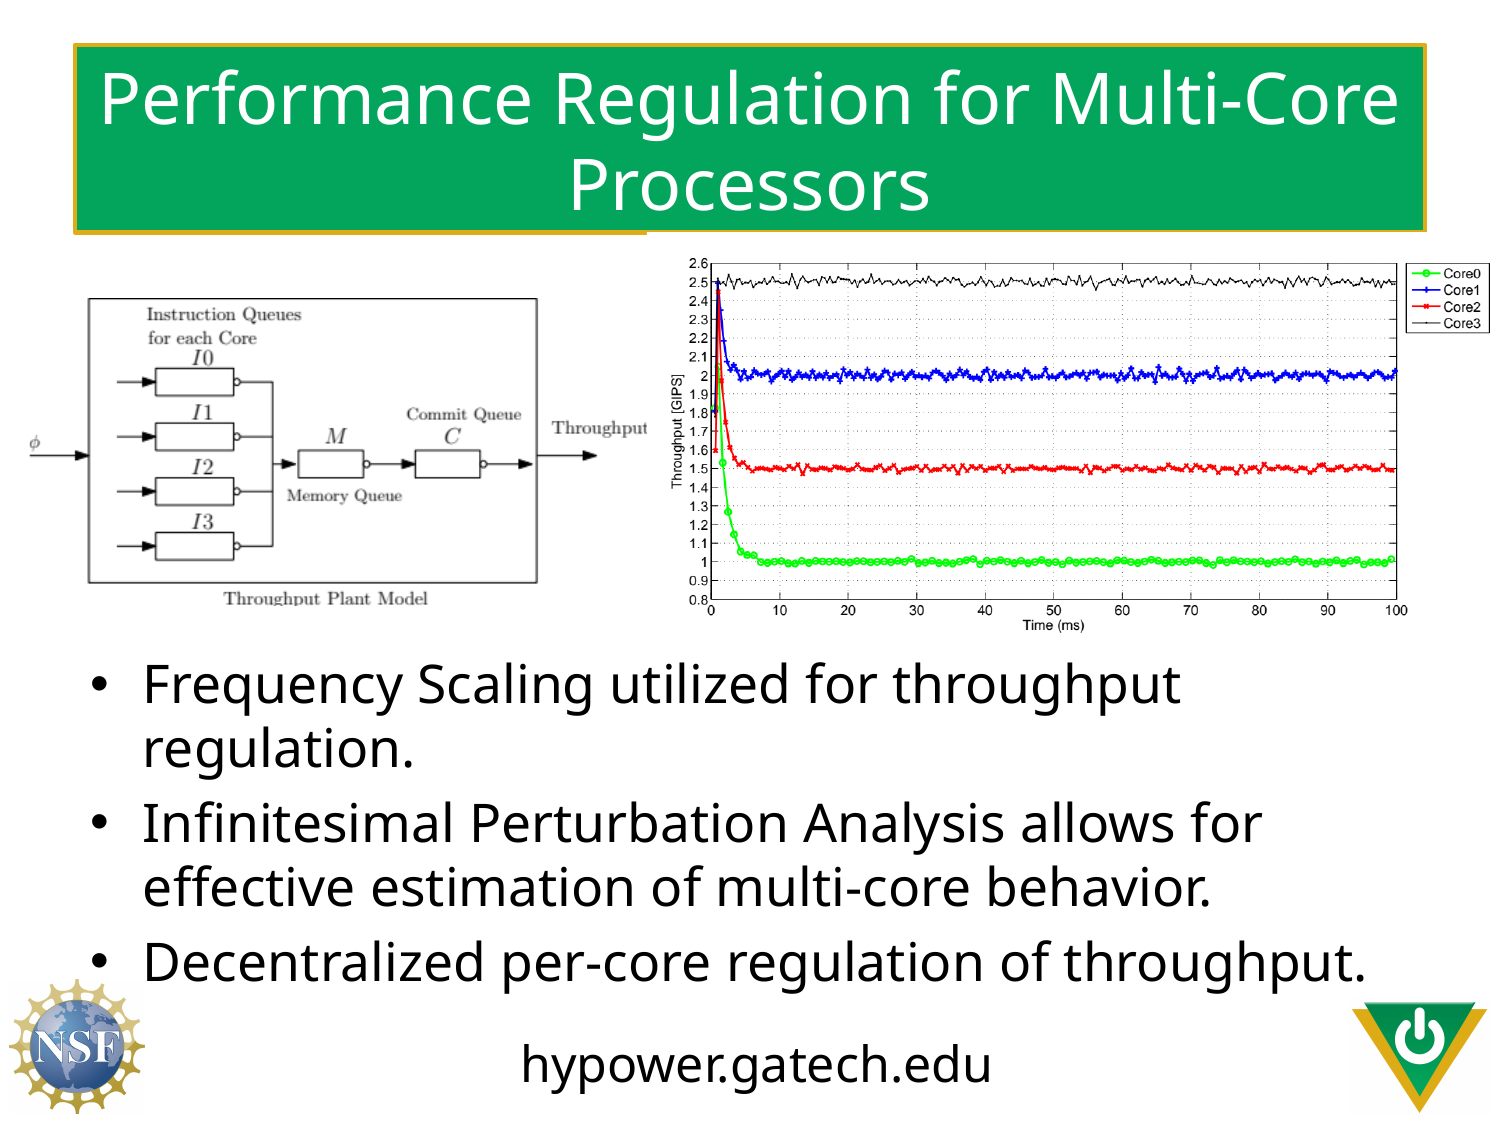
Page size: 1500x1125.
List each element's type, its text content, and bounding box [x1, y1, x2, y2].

list Frequency Scaling utilized for throughput regulation. Infinitesimal Perturbation Analysis allows for effective estimation of multi-core behavior. Decentralized per-core regulation of throughput. [75, 643, 1425, 1005]
picture [29, 232, 1492, 644]
picture [1346, 996, 1492, 1116]
picture [9, 979, 145, 1115]
title Performance Regulation for Multi-Core Processors [73, 43, 1427, 235]
text_box hypower.gatech.edu [505, 1024, 1009, 1100]
